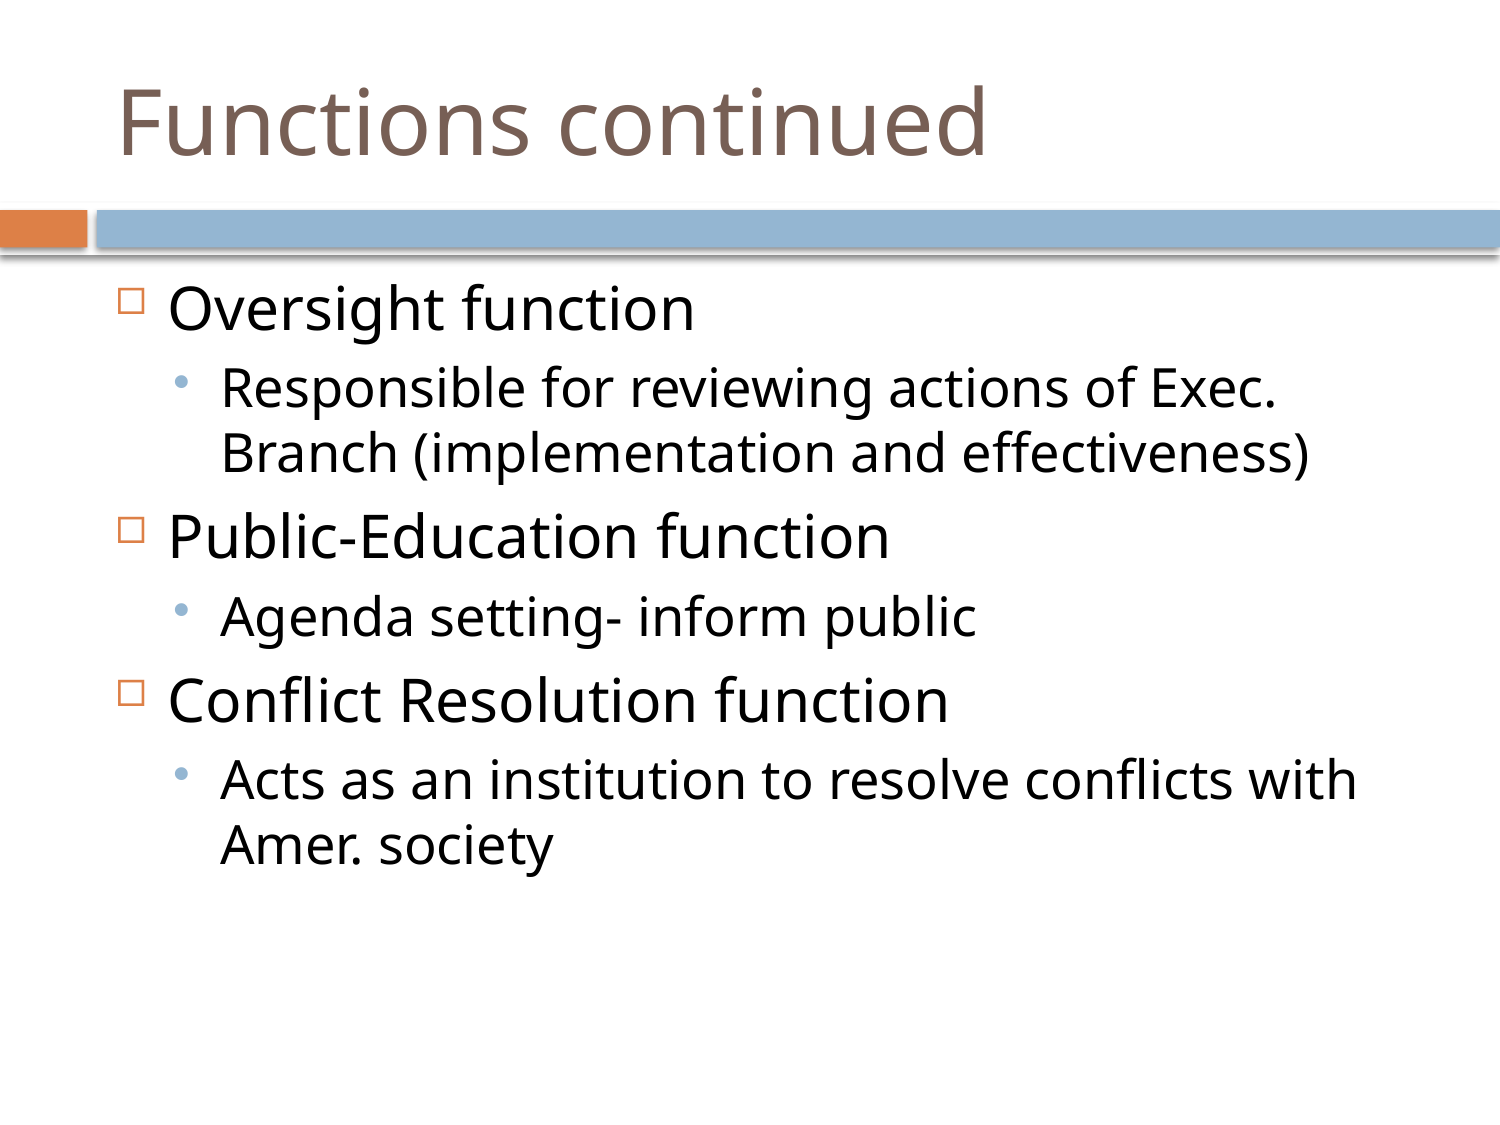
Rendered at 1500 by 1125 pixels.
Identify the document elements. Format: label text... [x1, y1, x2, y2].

title Functions continued [100, 37, 1438, 200]
list Oversight function Responsible for reviewing actions of Exec. Branch (implementation and effectiveness) Public-Education function Agenda setting- inform public Conflict Resolution function Acts as an institution to resolve conflicts with Amer. society [100, 262, 1438, 1000]
